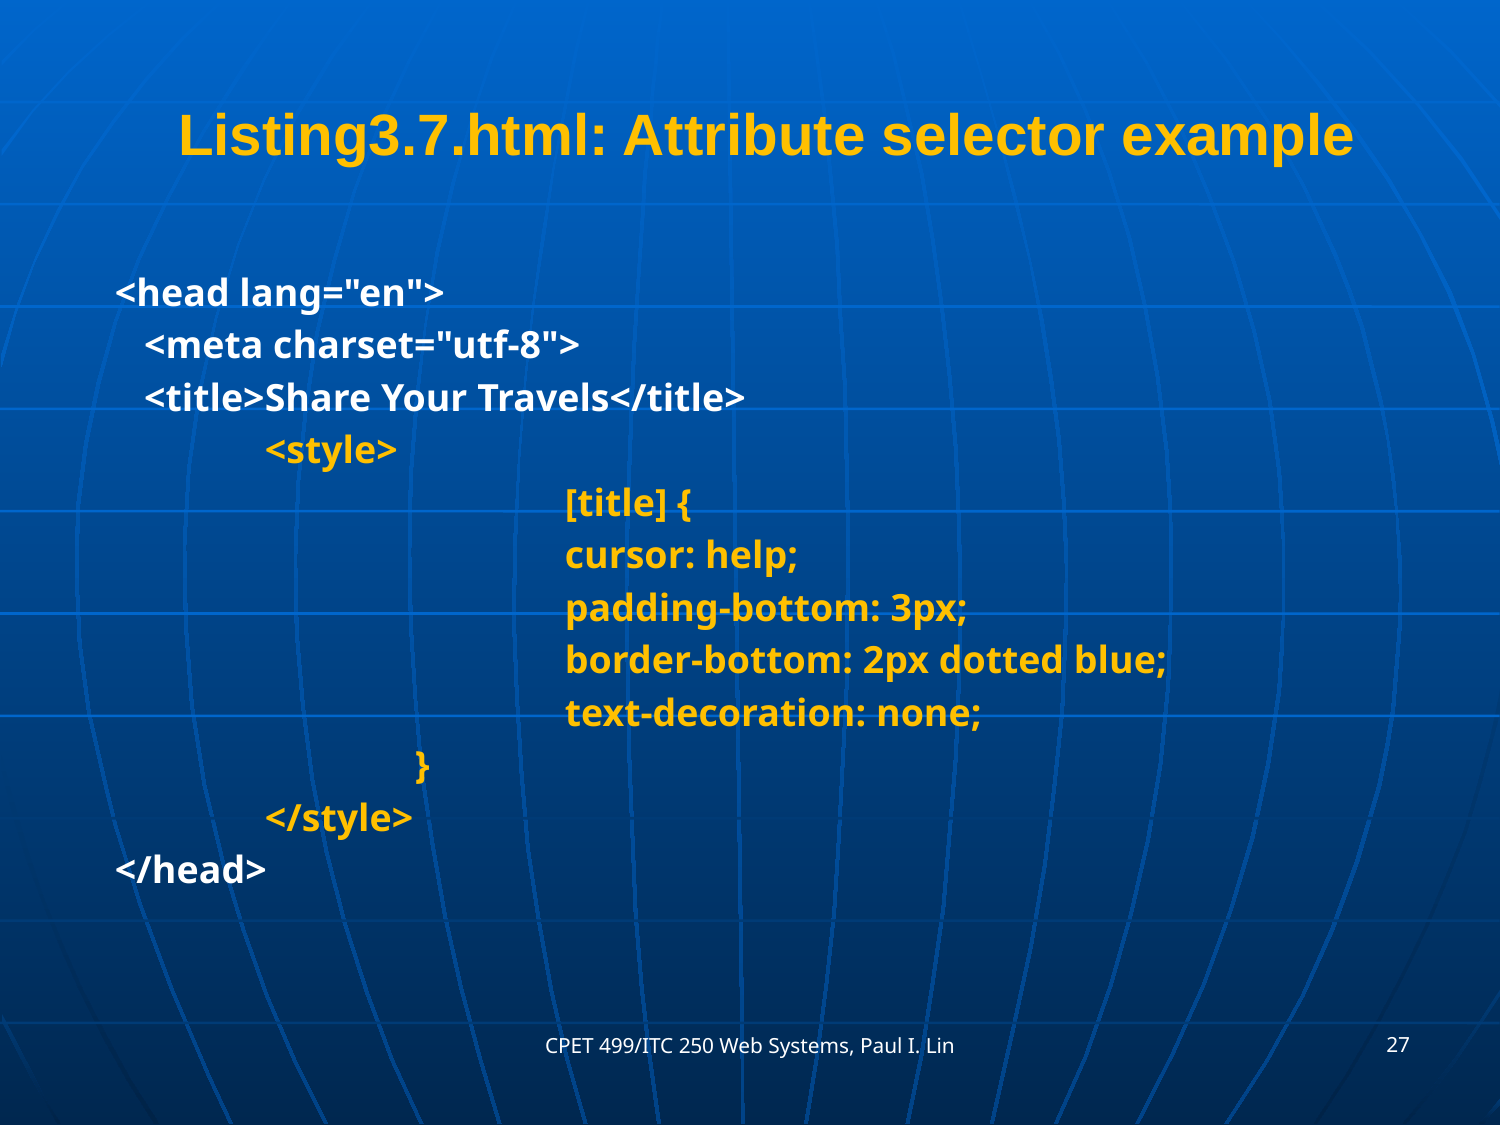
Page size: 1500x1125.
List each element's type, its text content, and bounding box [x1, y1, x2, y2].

text_box Listing3.7.html: Attribute selector example [155, 74, 1379, 189]
list <head lang="en"> <meta charset="utf-8"> <title>Share Your Travels</title> <style> [title] { cursor: help; padding-bottom: 3px; border-bottom: 2px dotted blue; text-decoration: none; } </style> </head> [99, 261, 1333, 1079]
footer CPET 499/ITC 250 Web Systems, Paul I. Lin [512, 1024, 988, 1101]
slide_number 27 [1074, 1023, 1426, 1100]
